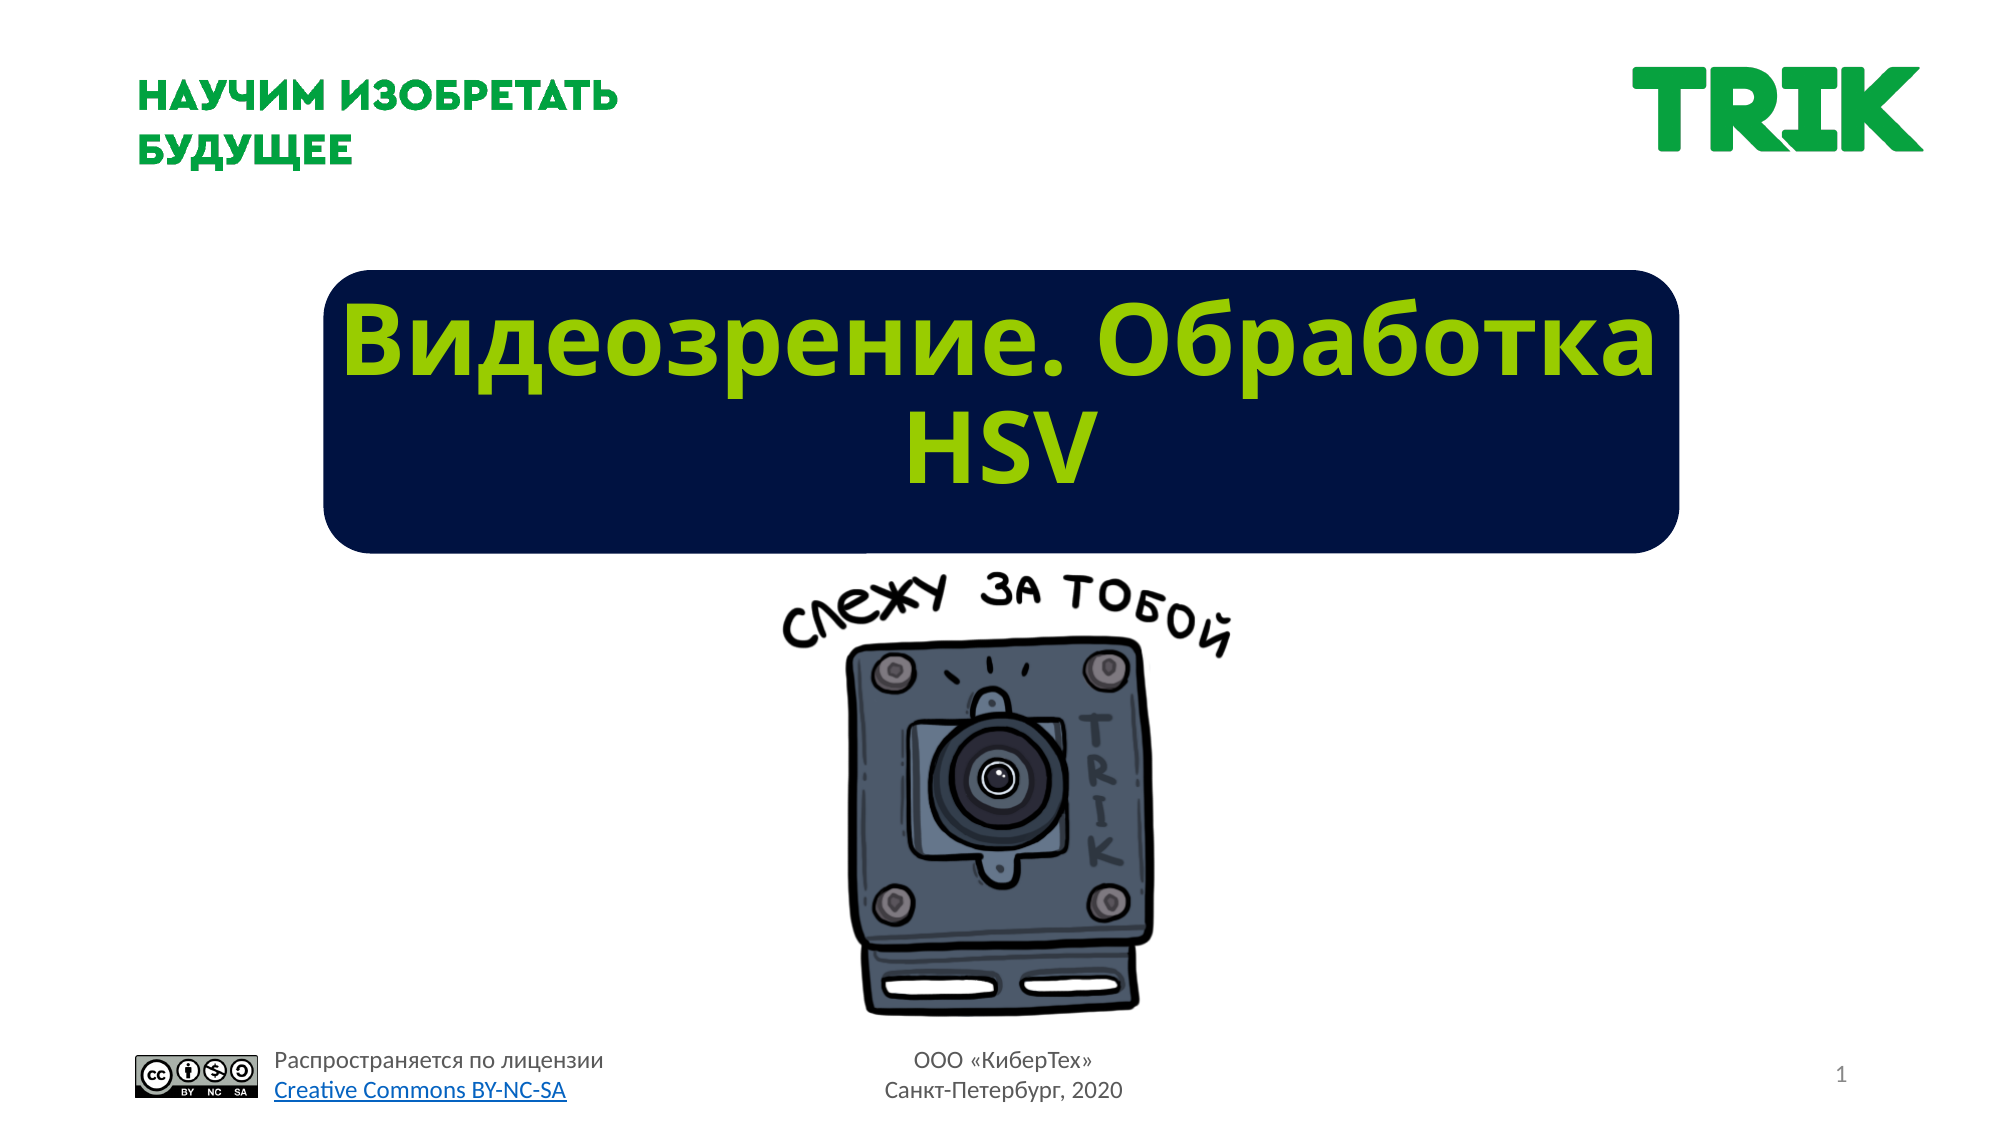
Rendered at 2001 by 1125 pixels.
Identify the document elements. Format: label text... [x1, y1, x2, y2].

picture [743, 539, 1257, 1053]
title Видеозрение. Обработка HSV [322, 369, 1678, 513]
picture [137, 78, 618, 171]
picture [135, 1055, 258, 1098]
slide_number 1 [1412, 1042, 1863, 1103]
picture [1631, 64, 1924, 154]
